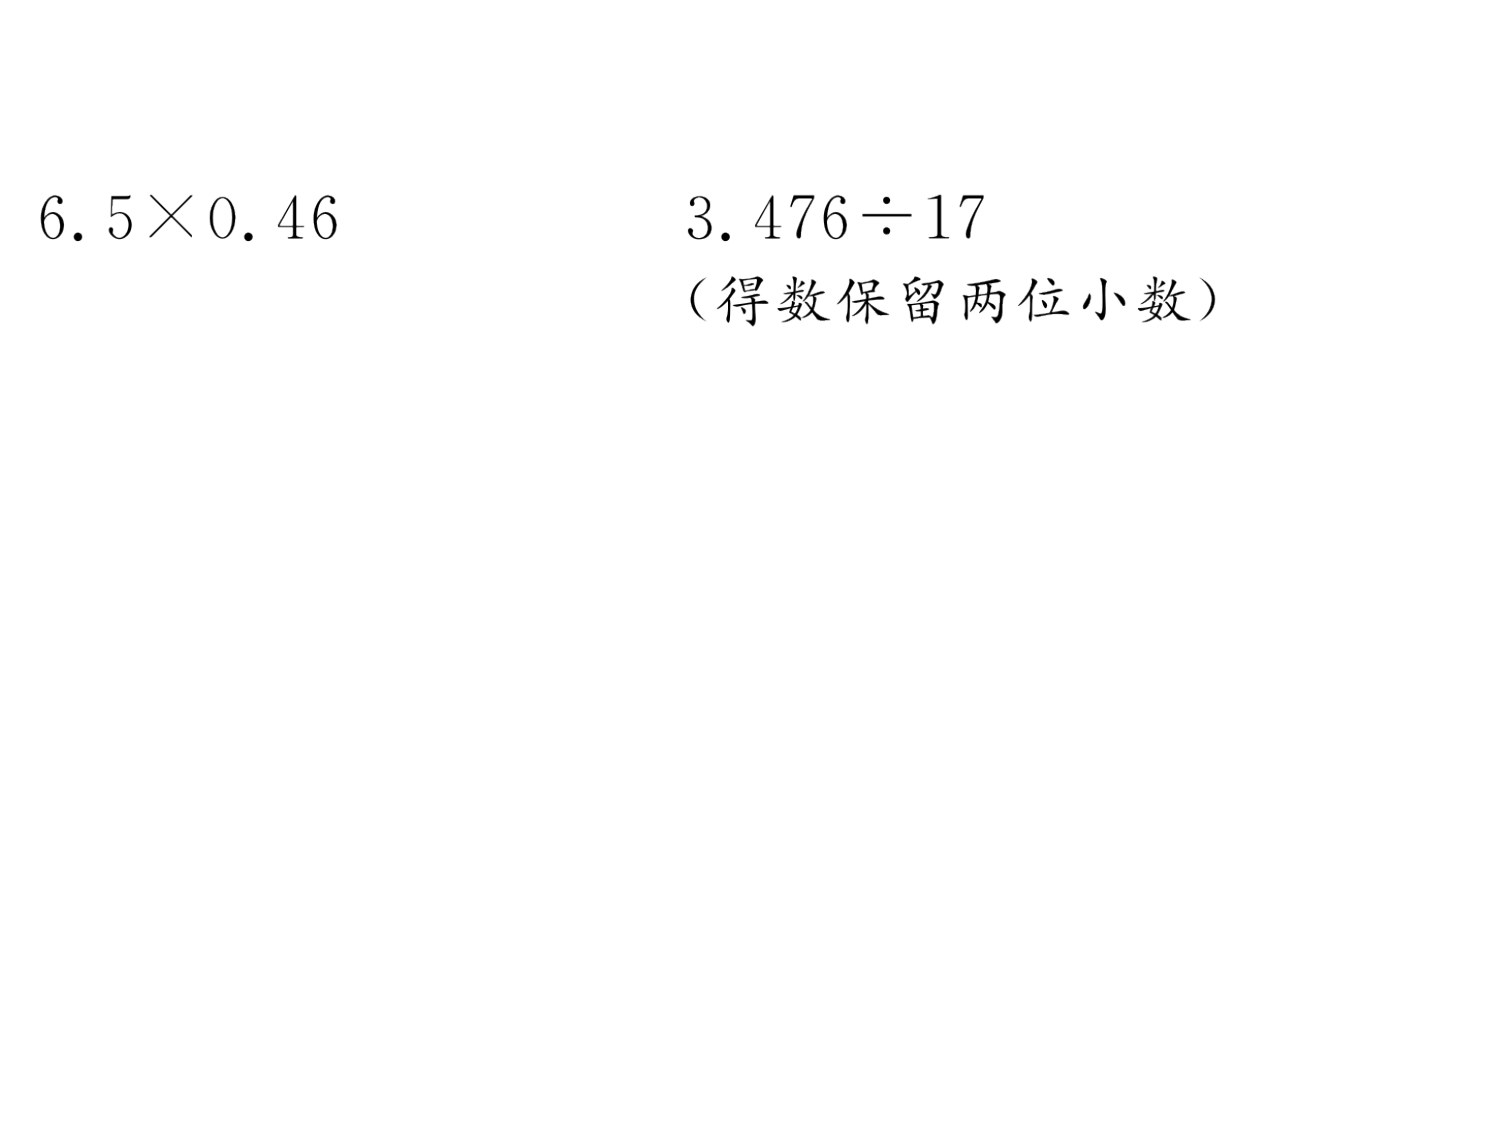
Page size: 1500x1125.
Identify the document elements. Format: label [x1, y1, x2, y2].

picture [35, 177, 1453, 844]
